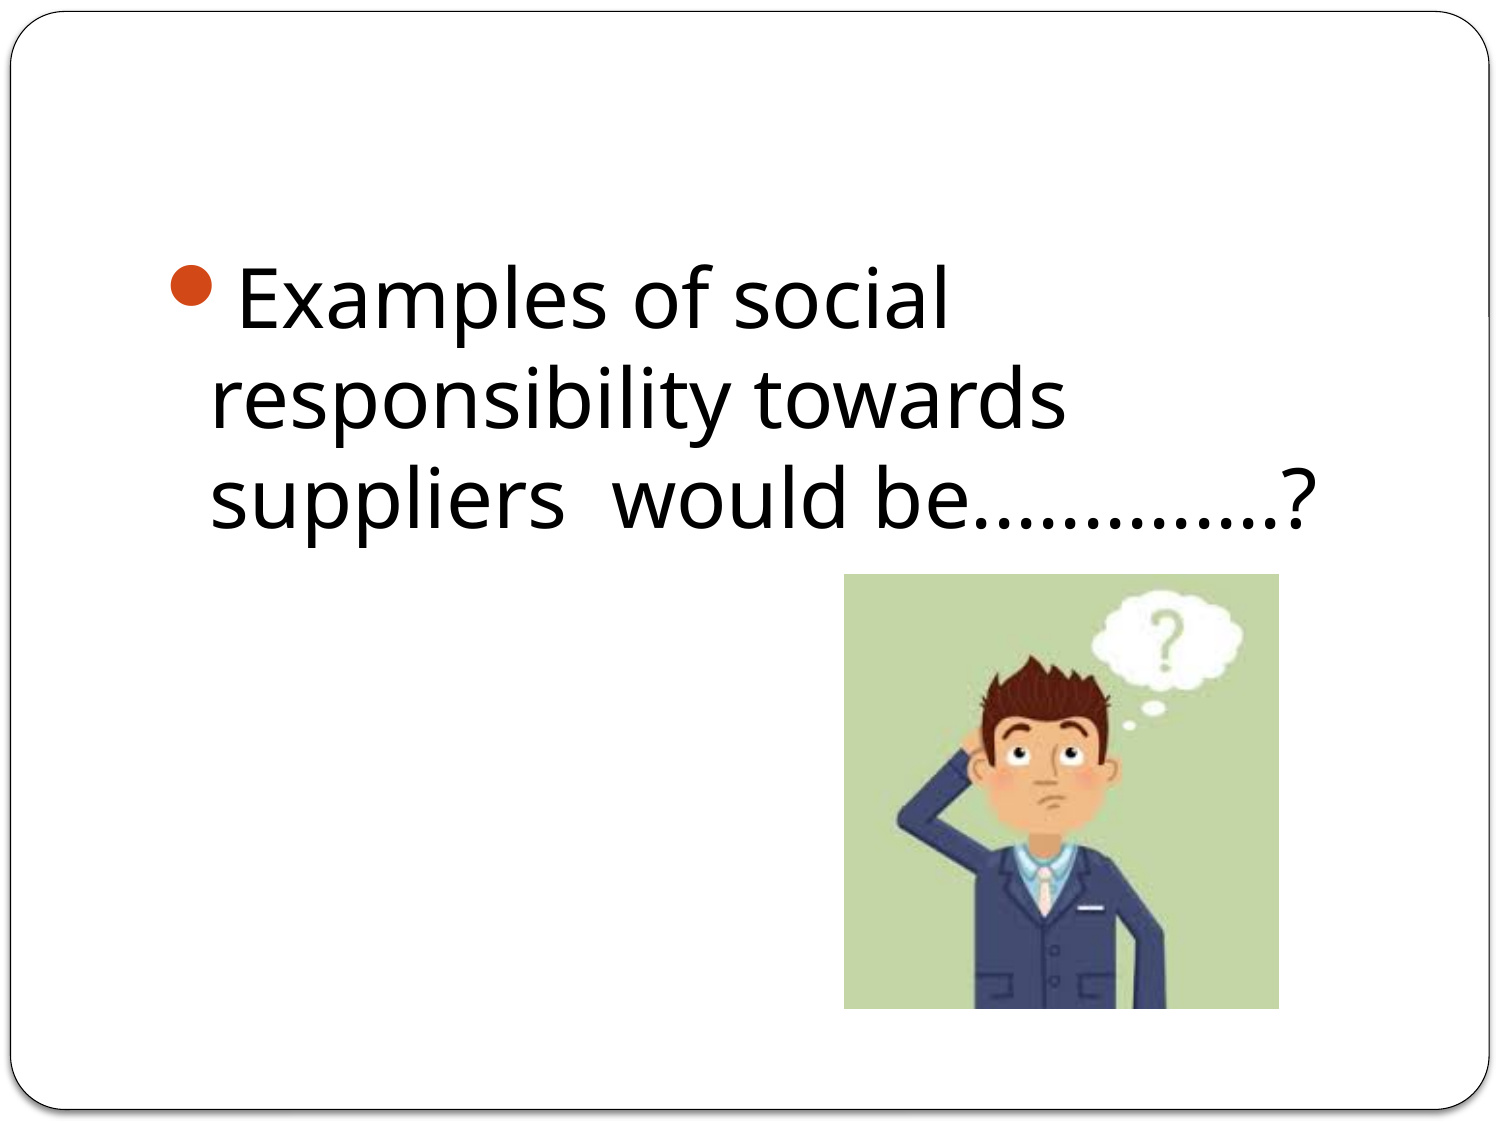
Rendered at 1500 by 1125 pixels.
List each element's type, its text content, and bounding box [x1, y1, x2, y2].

list Examples of social responsibility towards suppliers would be..............? [150, 237, 1425, 988]
picture [844, 574, 1279, 1009]
